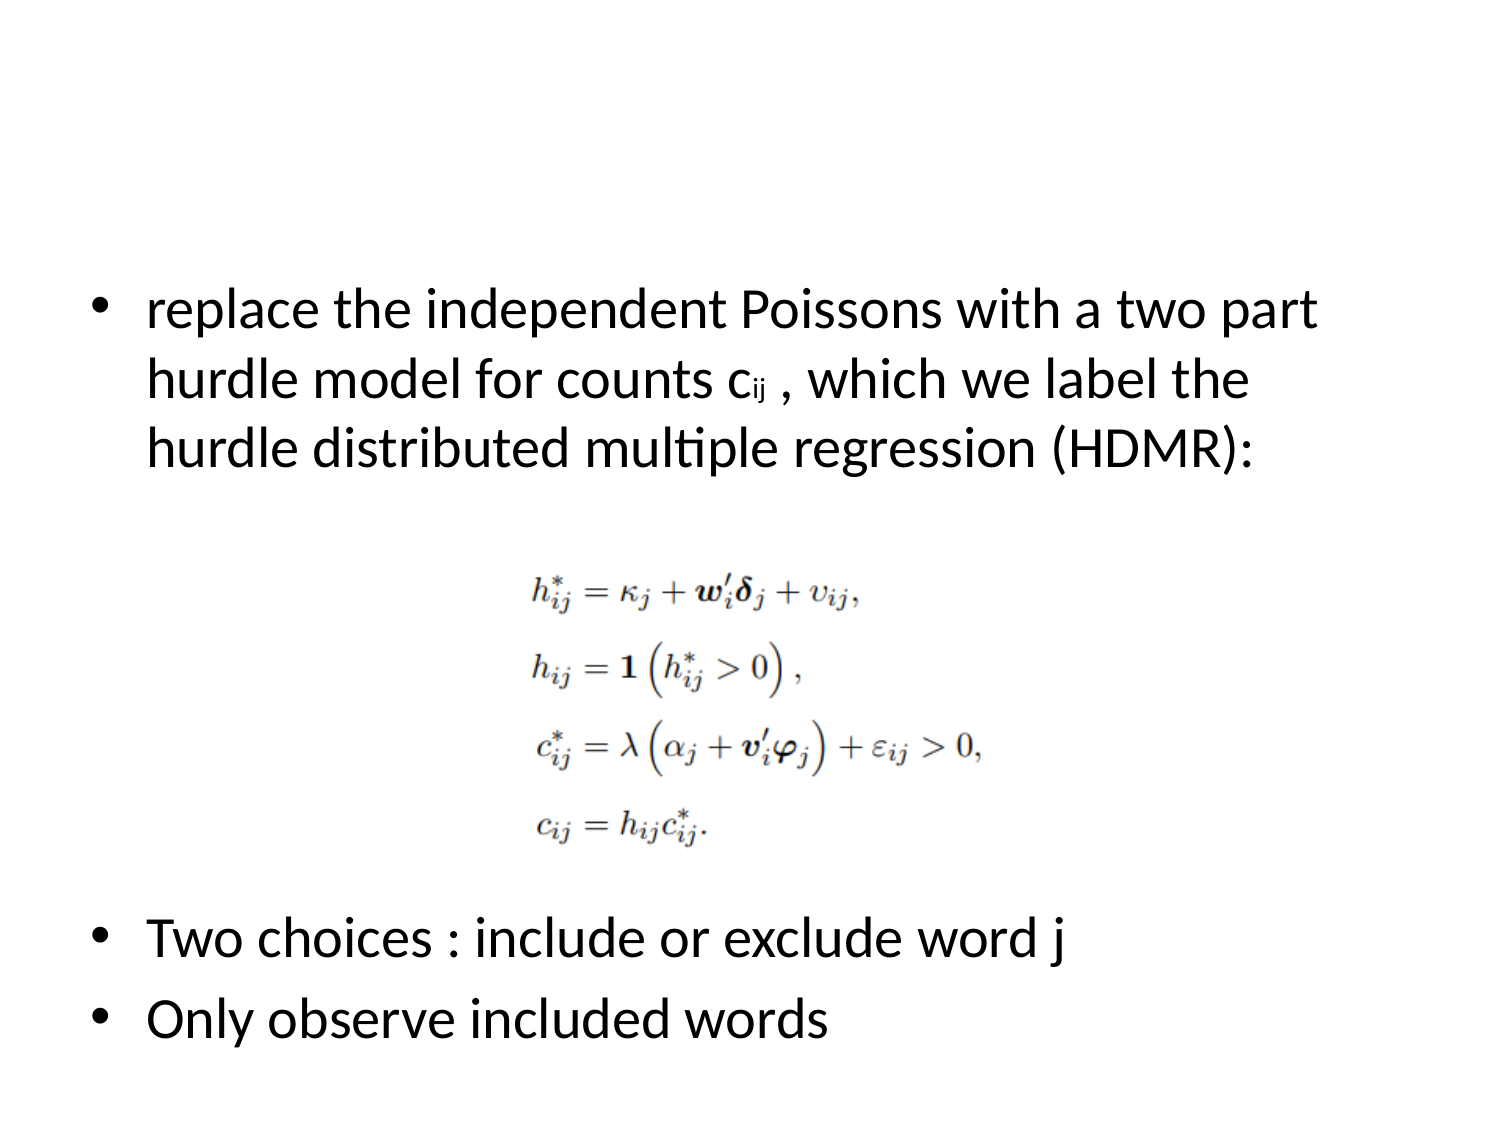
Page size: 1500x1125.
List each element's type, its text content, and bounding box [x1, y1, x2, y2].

picture [406, 512, 1087, 908]
list replace the independent Poissons with a two part hurdle model for counts cij , which we label the hurdle distributed multiple regression (HDMR): Two choices : include or exclude word j Only observe included words [75, 262, 1425, 1100]
